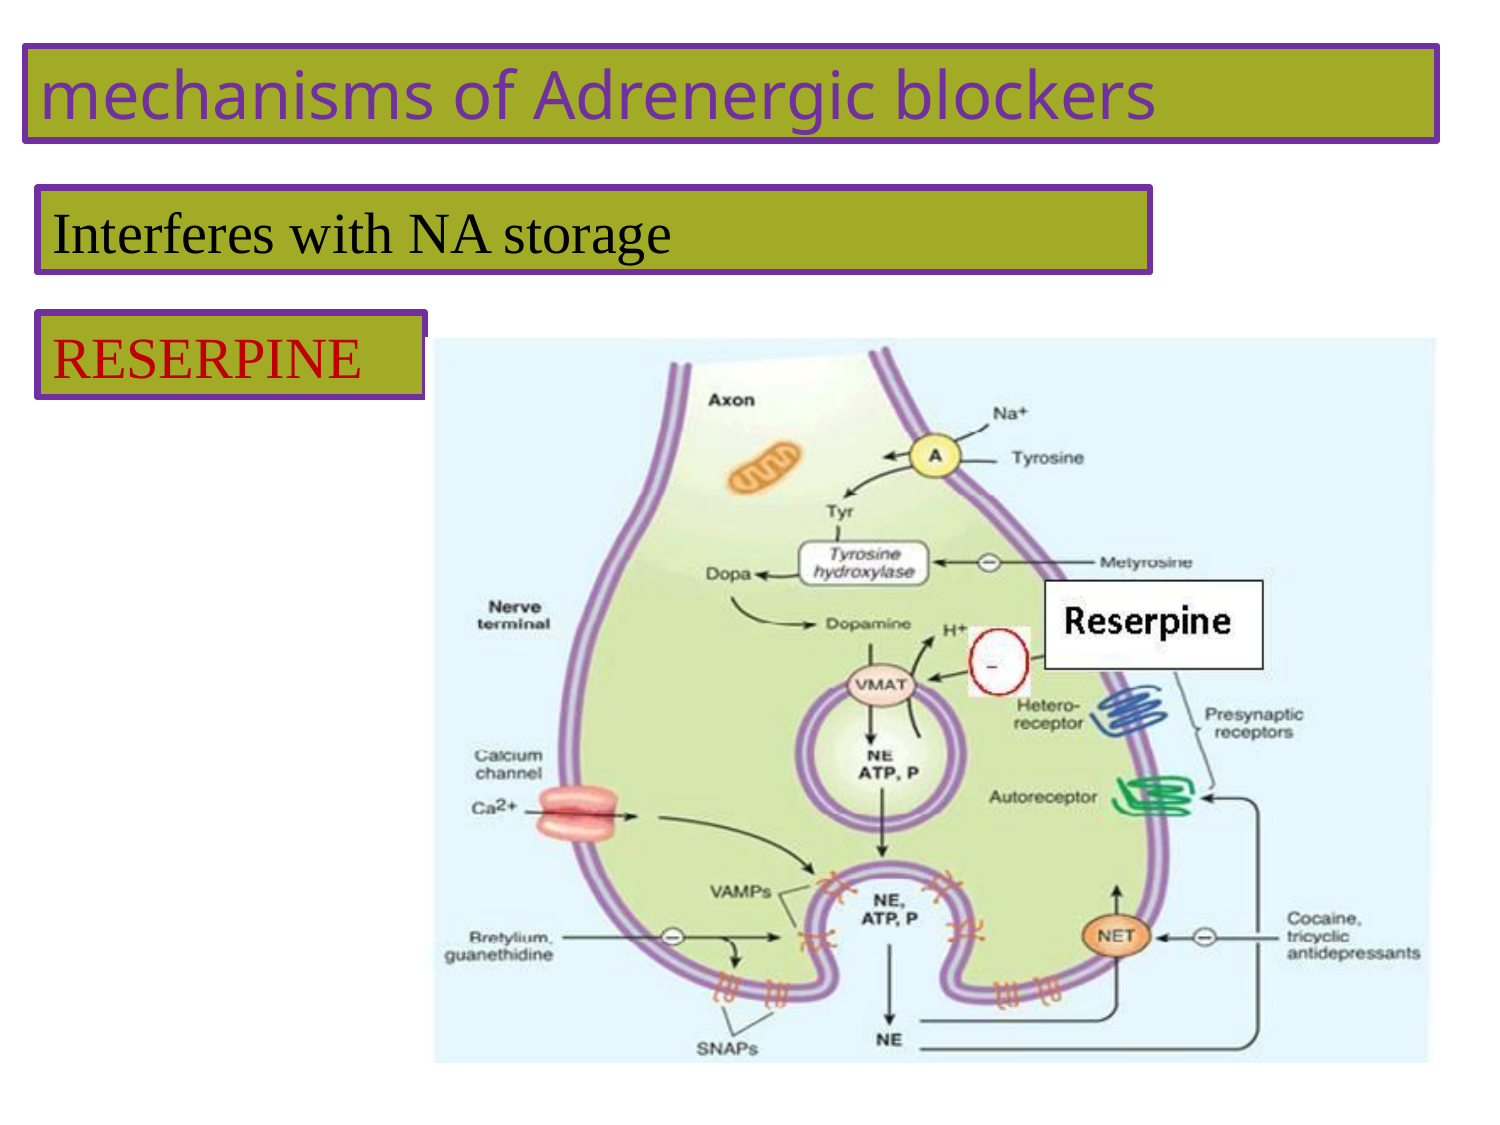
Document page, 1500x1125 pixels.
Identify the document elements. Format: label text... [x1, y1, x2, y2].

text_box RESERPINE [37, 312, 425, 398]
text_box mechanisms of Adrenergic blockers [24, 45, 1438, 141]
picture [424, 337, 1438, 1063]
text_box Interferes with NA storage [37, 187, 1150, 273]
